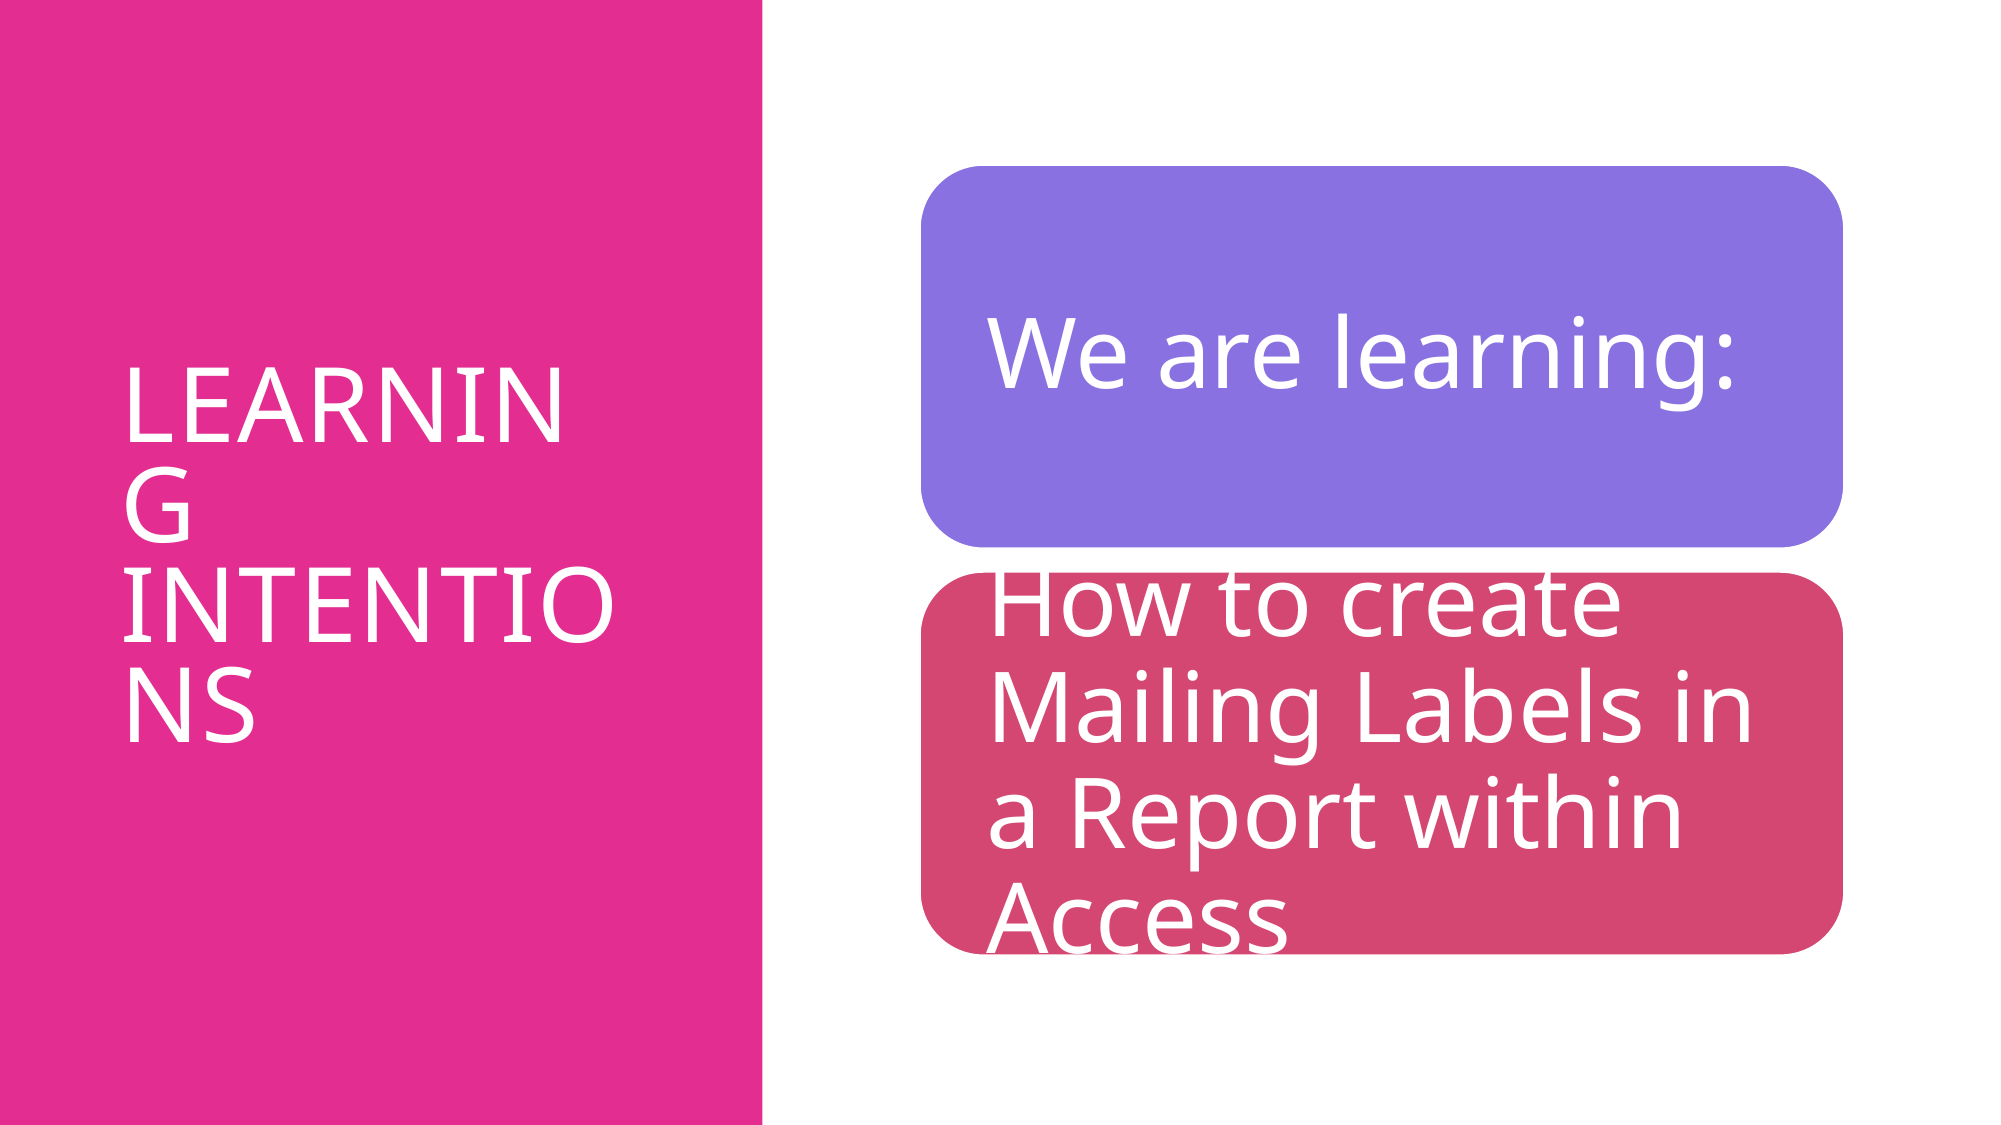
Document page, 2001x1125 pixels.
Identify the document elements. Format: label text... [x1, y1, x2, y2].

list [918, 156, 1845, 964]
text_box [0, 0, 764, 1125]
title Learning intentions [105, 105, 666, 1020]
